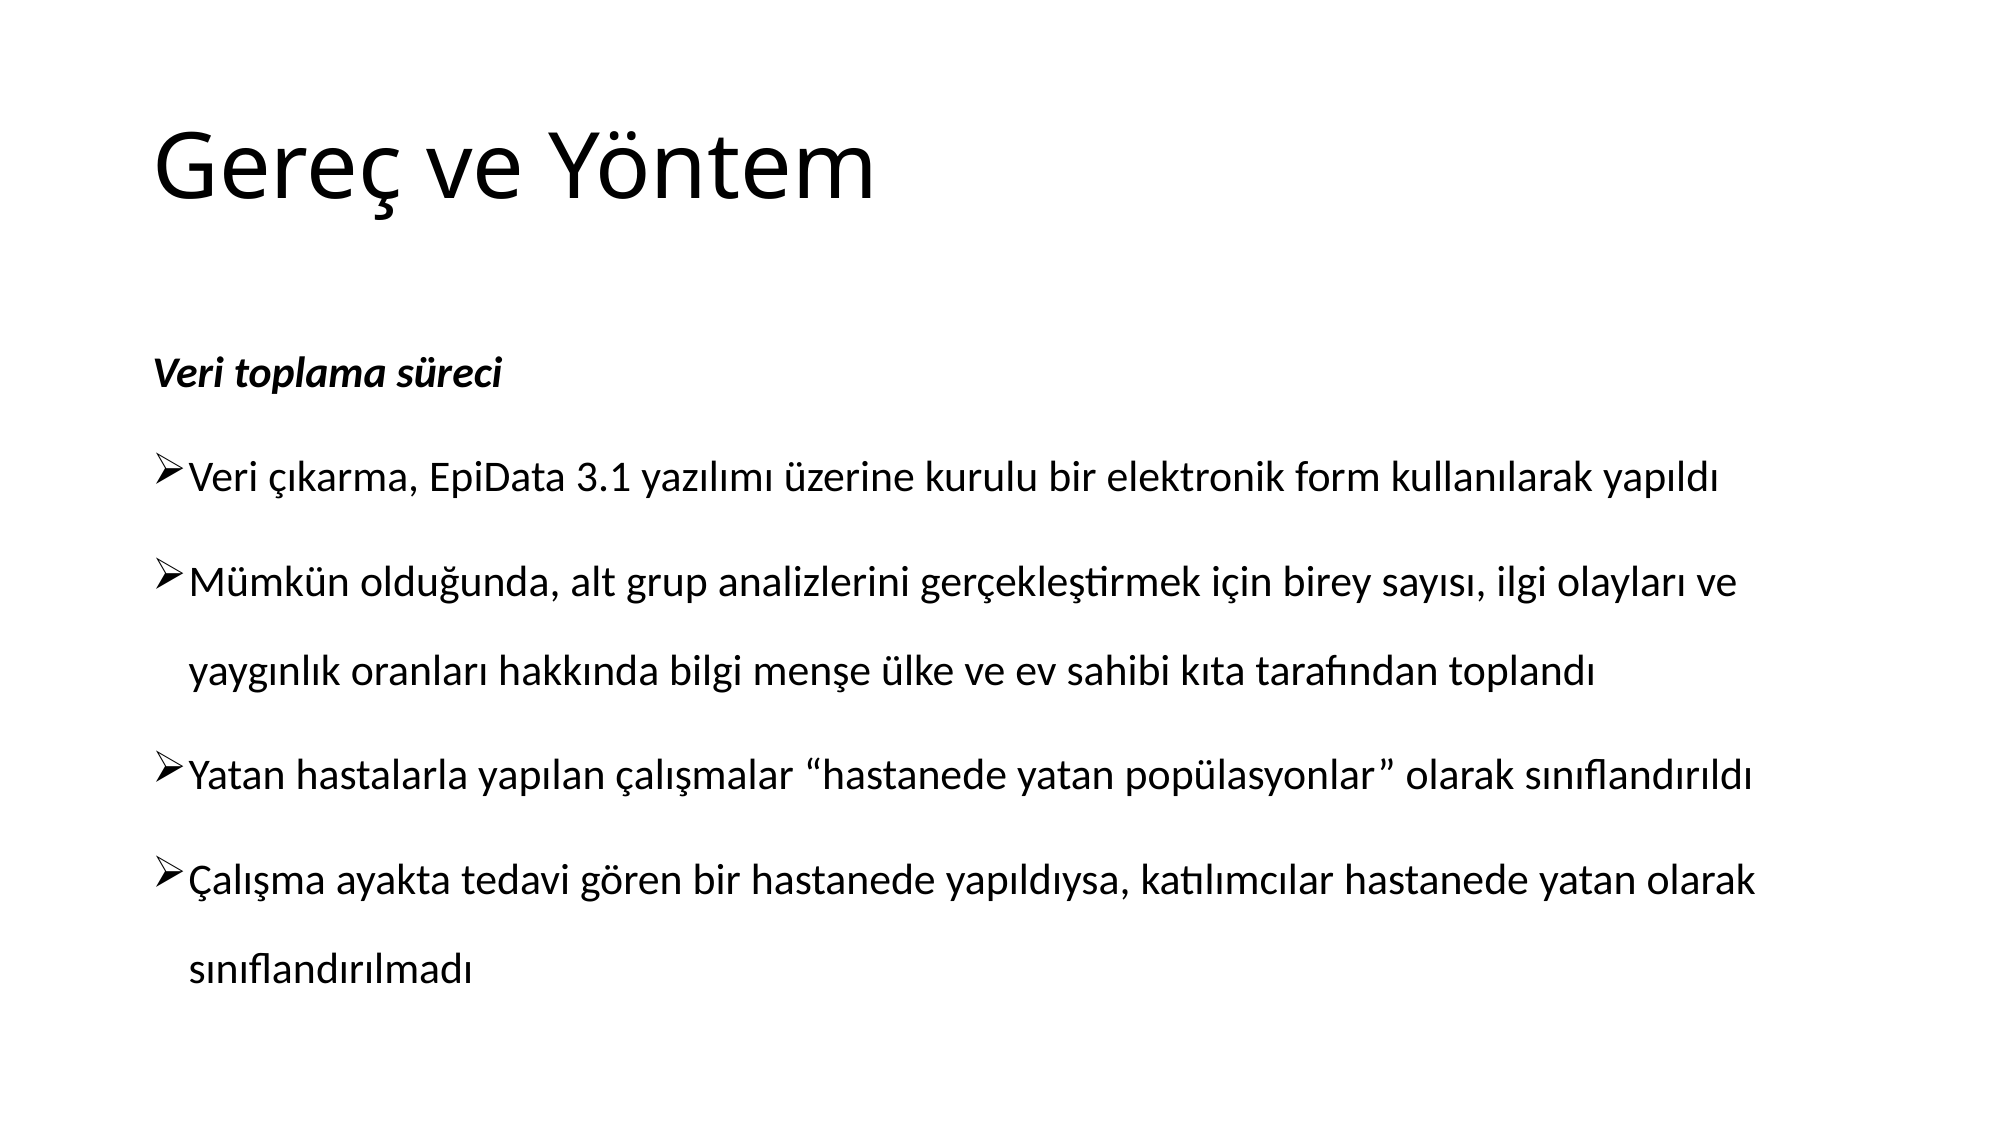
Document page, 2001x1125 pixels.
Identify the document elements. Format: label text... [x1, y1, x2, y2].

list Veri toplama süreci Veri çıkarma, EpiData 3.1 yazılımı üzerine kurulu bir elektronik form kullanılarak yapıldı Mümkün olduğunda, alt grup analizlerini gerçekleştirmek için birey sayısı, ilgi olayları ve yaygınlık oranları hakkında bilgi menşe ülke ve ev sahibi kıta tarafından toplandı Yatan hastalarla yapılan çalışmalar “hastanede yatan popülasyonlar” olarak sınıflandırıldı Çalışma ayakta tedavi gören bir hastanede yapıldıysa, katılımcılar hastanede yatan olarak sınıflandırılmadı [137, 299, 1863, 1014]
title Gereç ve Yöntem [137, 59, 1863, 278]
